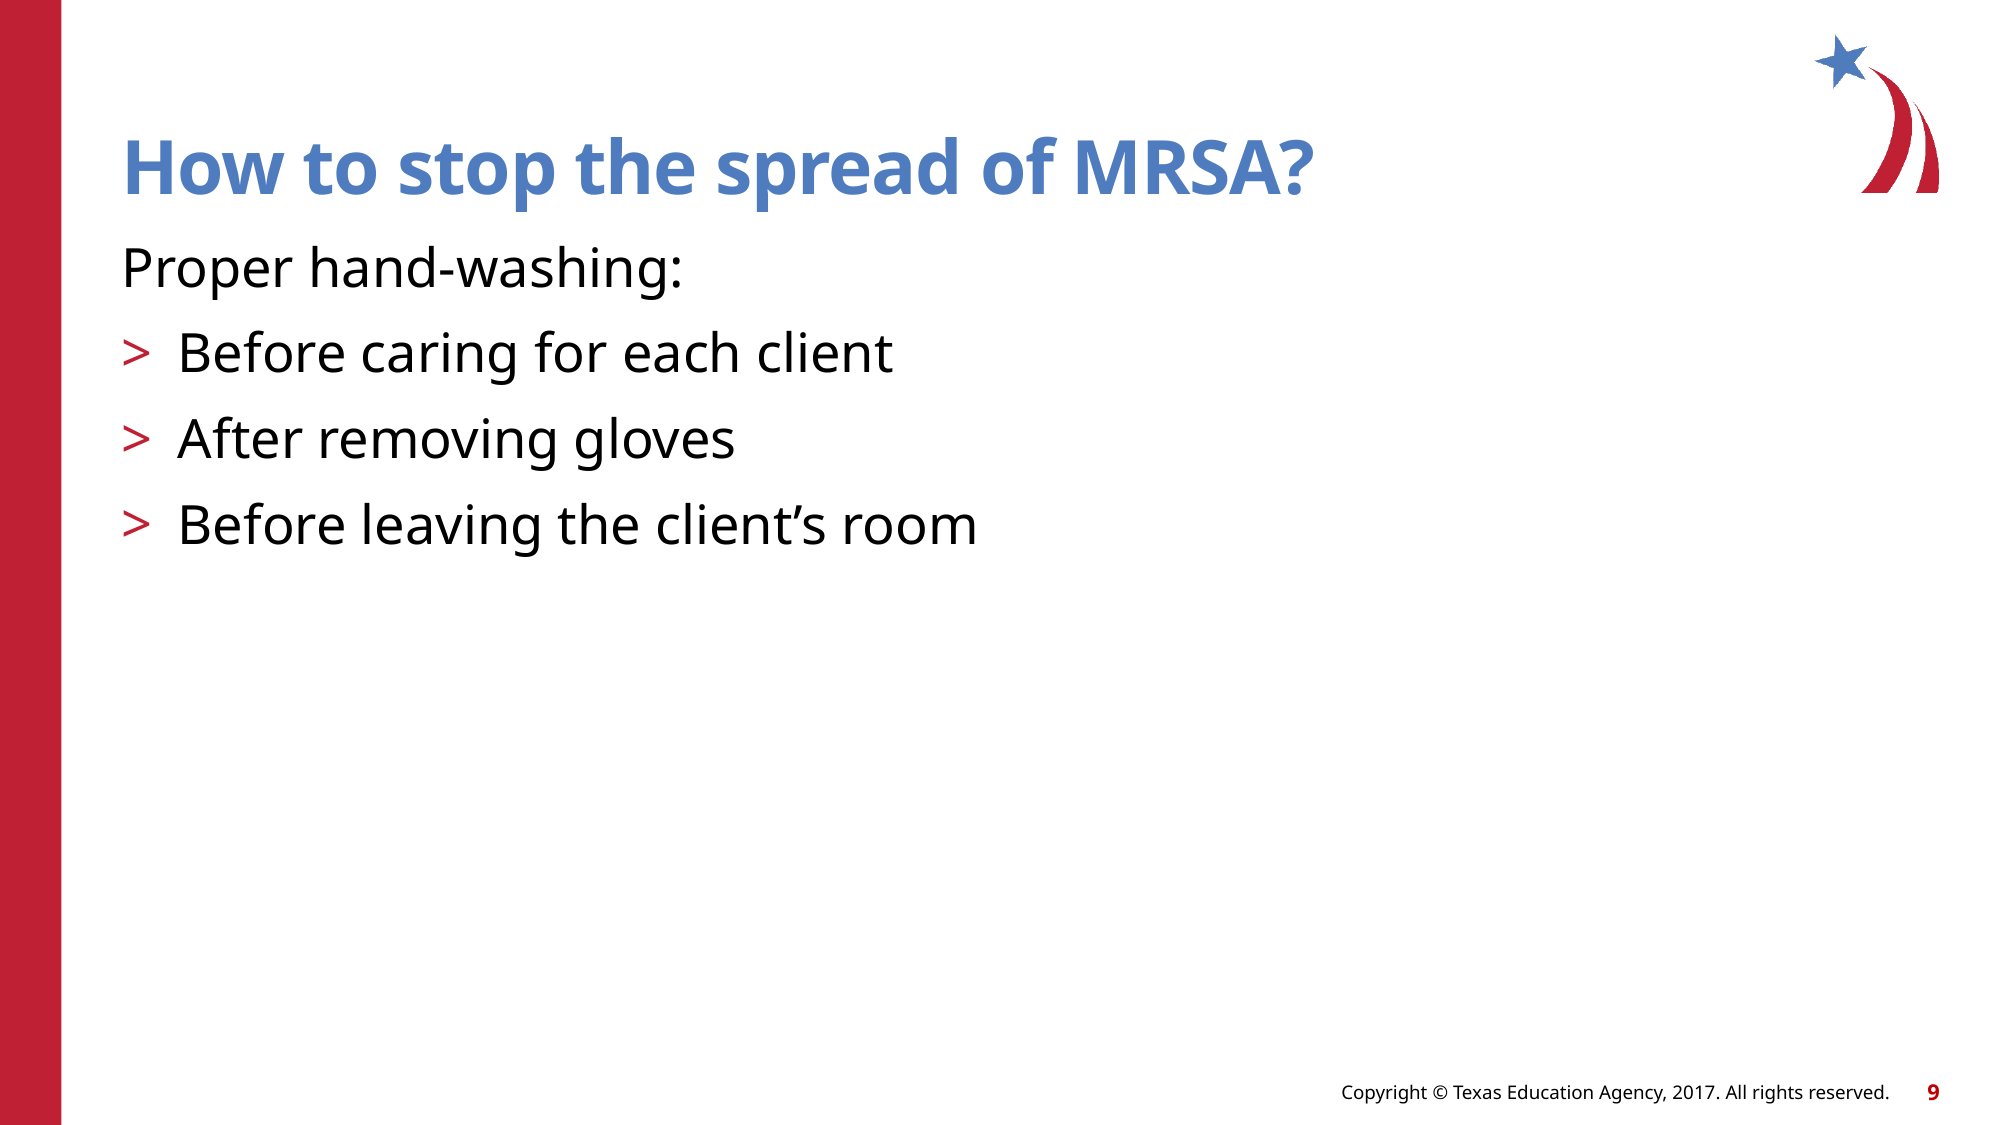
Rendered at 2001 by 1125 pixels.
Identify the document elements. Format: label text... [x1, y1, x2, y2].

picture [1814, 34, 1939, 193]
title How to stop the spread of MRSA? [121, 66, 1772, 211]
list Proper hand-washing: Before caring for each client After removing gloves Before leaving the client’s room [121, 233, 1936, 1010]
